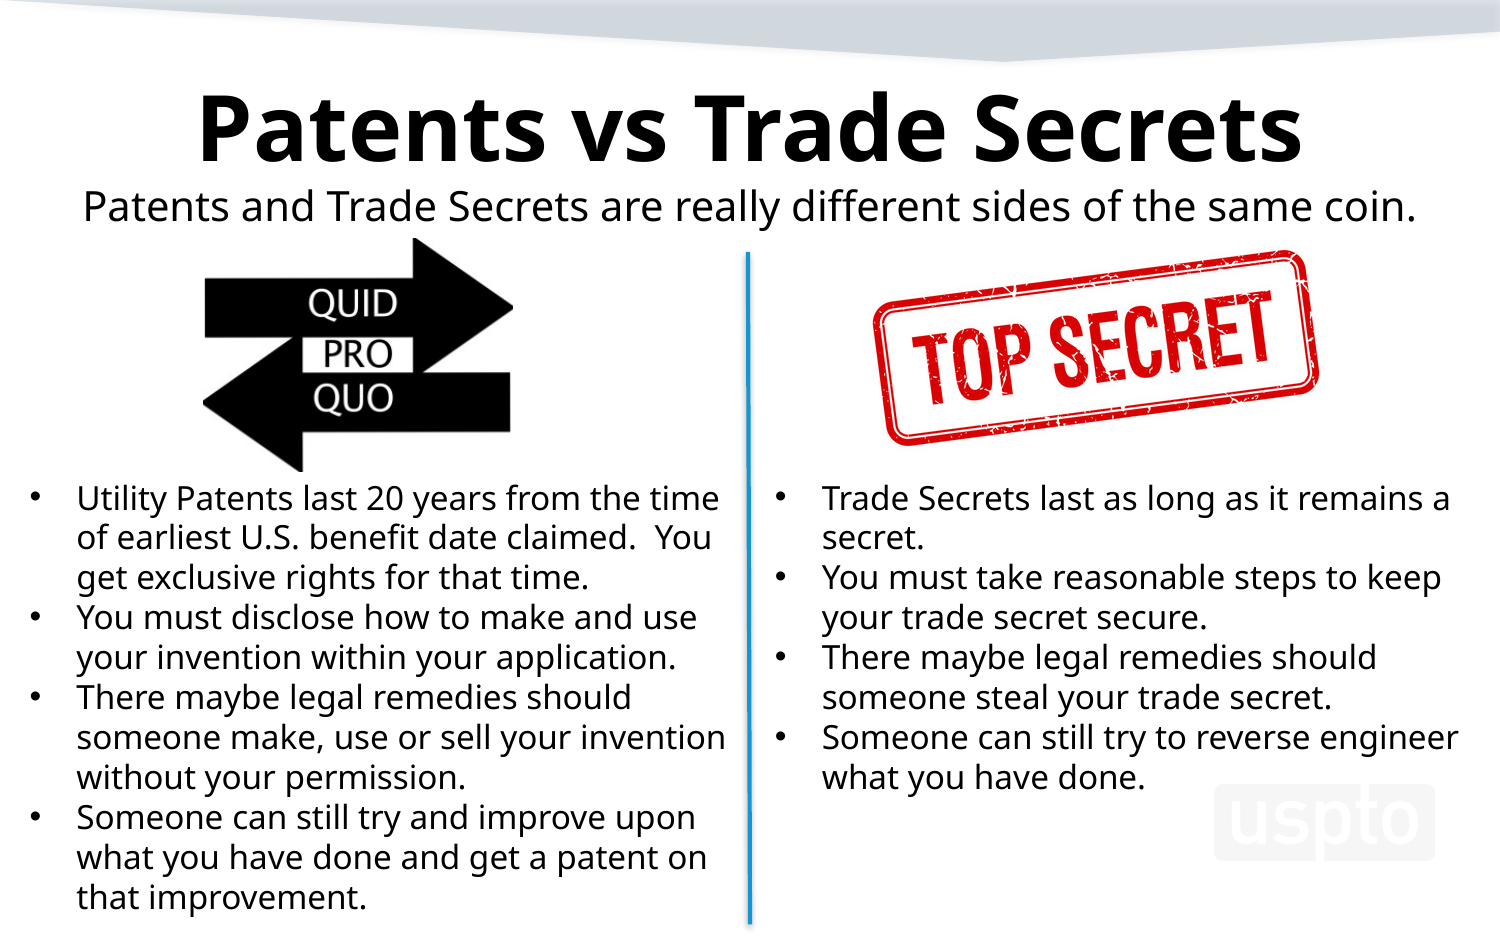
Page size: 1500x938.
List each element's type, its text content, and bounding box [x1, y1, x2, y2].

picture [855, 228, 1335, 468]
text_box Utility Patents last 20 years from the time of earliest U.S. benefit date claimed. You get exclusive rights for that time. You must disclose how to make and use your invention within your application. There maybe legal remedies should someone make, use or sell your invention without your permission. Someone can still try and improve upon what you have done and get a patent on that improvement. [14, 469, 742, 924]
picture [202, 238, 514, 472]
list Patents and Trade Secrets are really different sides of the same coin. [0, 172, 1500, 782]
title Patents vs Trade Secrets [75, 62, 1425, 172]
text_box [747, 251, 751, 925]
text_box Trade Secrets last as long as it remains a secret. You must take reasonable steps to keep your trade secret secure. There maybe legal remedies should someone steal your trade secret. Someone can still try to reverse engineer what you have done. [760, 469, 1494, 804]
